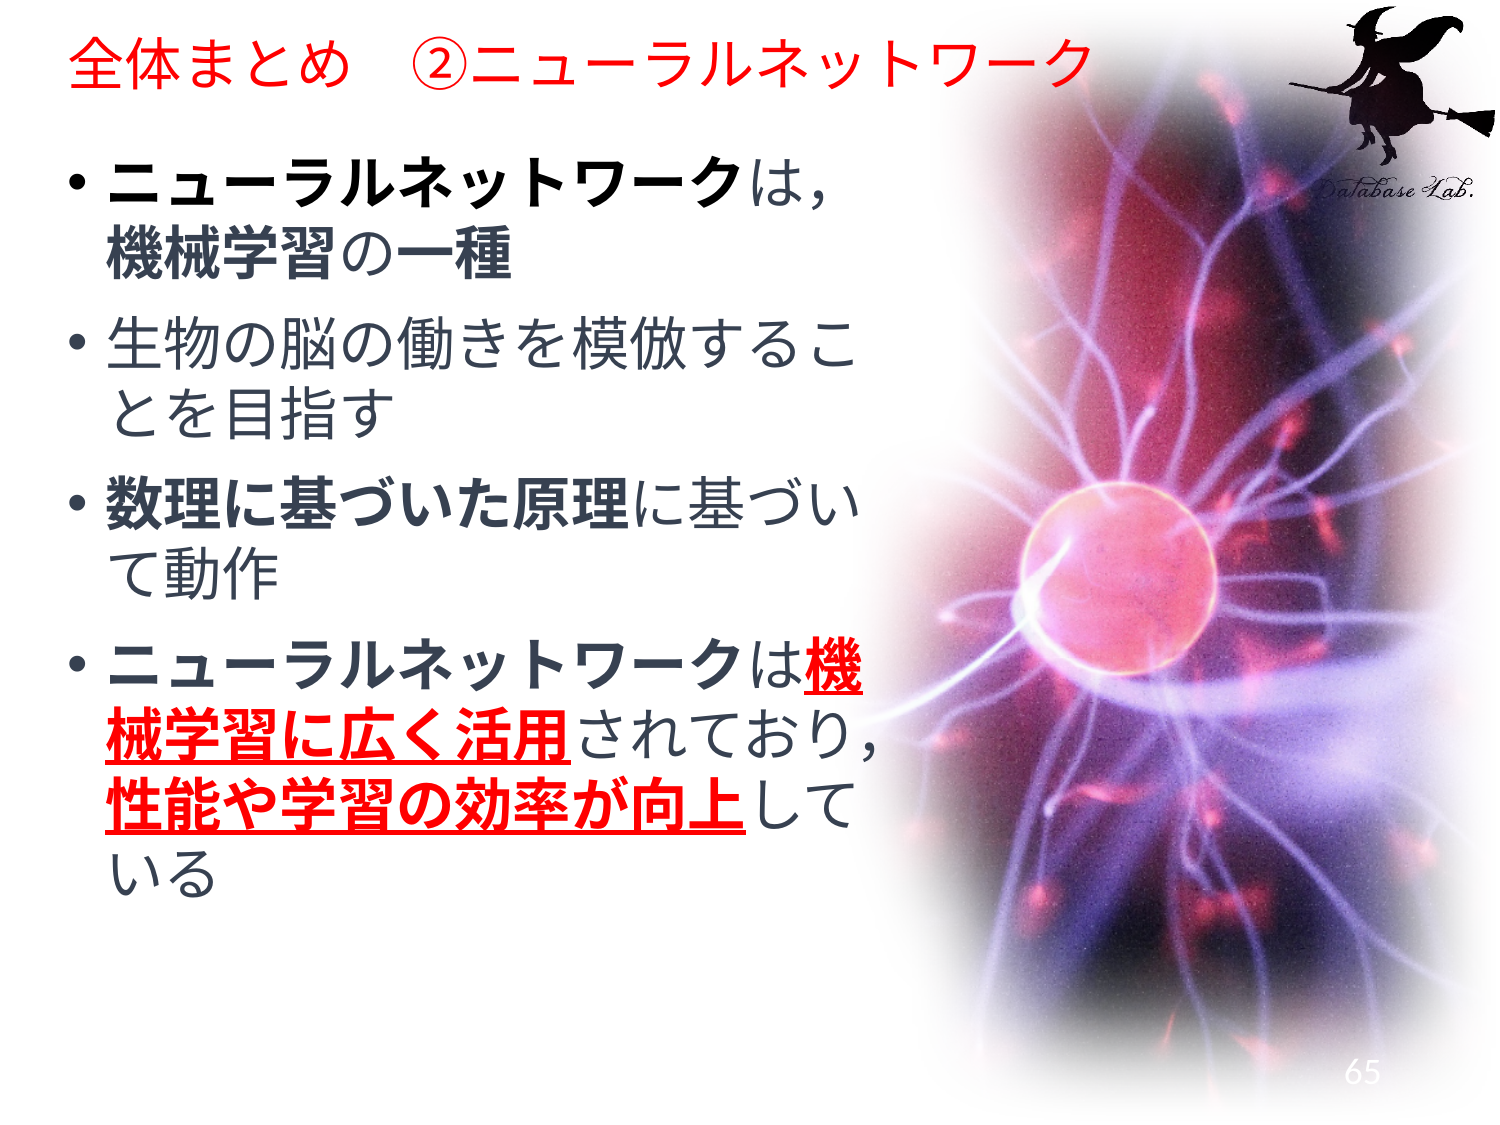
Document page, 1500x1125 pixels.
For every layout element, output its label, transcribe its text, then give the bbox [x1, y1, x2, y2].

picture [765, 0, 1500, 1125]
list ニューラルネットワークは，機械学習の一種 生物の脳の働きを模倣することを目指す 数理に基づいた原理に基づいて動作 ニューラルネットワークは機械学習に広く活用されており，性能や学習の効率が向上している [52, 138, 765, 1125]
title 全体まとめ ②ニューラルネットワーク [52, 28, 765, 106]
